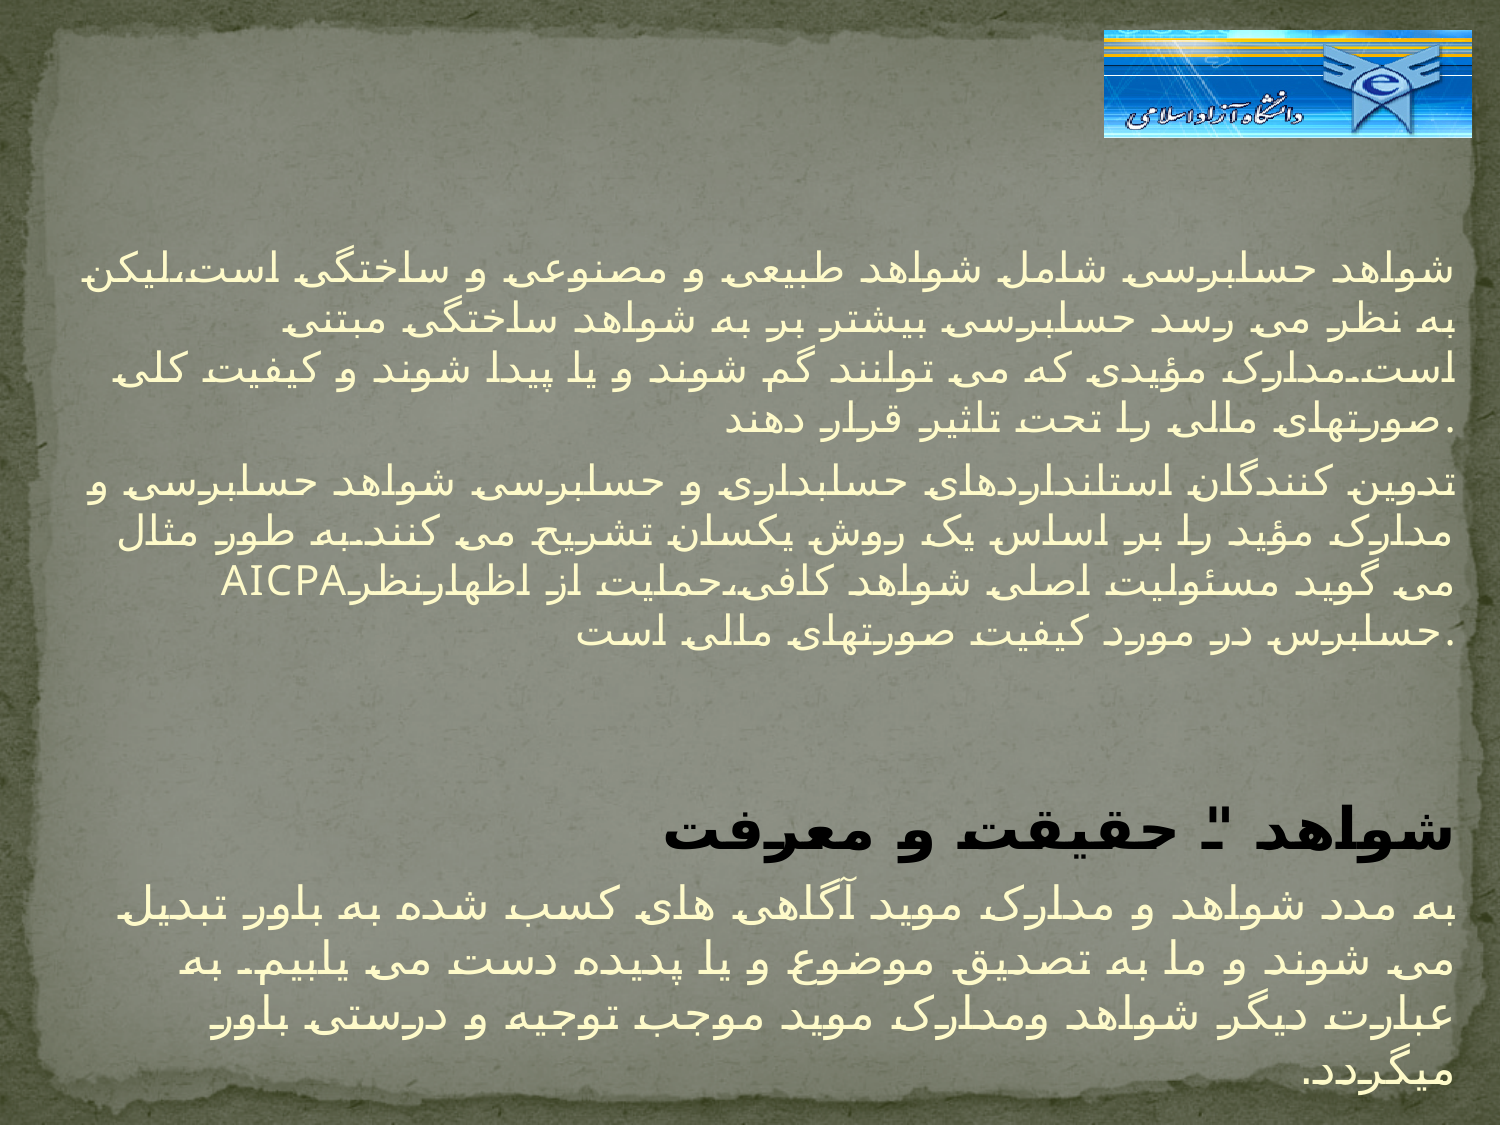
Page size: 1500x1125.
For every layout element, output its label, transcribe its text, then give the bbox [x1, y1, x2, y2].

subtitle شواهد حسابرسی شامل شواهد طبیعی و مصنوعی و ساختگی است،لیکن به نظر می رسد حسابرسی بیشتر بر به شواهد ساختگی مبتنی است.مدارک مؤیدی که می توانند گم شوند و یا پیدا شوند و کیفیت کلی صورتهای مالی را تحت تاثیر قرار دهند. تدوین کنندگان استانداردهای حسابداری و حسابرسی شواهد حسابرسی و مدارک مؤید را بر اساس یک روش یکسان تشریح می کنند.به طور مثال AICPAمی گوید مسئولیت اصلی شواهد کافی،حمایت از اظهارنظر حسابرس در مورد کیفیت صورتهای مالی است. شواهد " حقیقت و معرفت به مدد شواهد و مدارک موید آگاهی های کسب شده به باور تبدیل می شوند و ما به تصدیق موضوع و یا پدیده دست می یابیم. به عبارت دیگر شواهد ومدارک موید موجب توجیه و درستی باور میگردد. [41, 30, 1471, 1094]
picture [1104, 30, 1472, 138]
